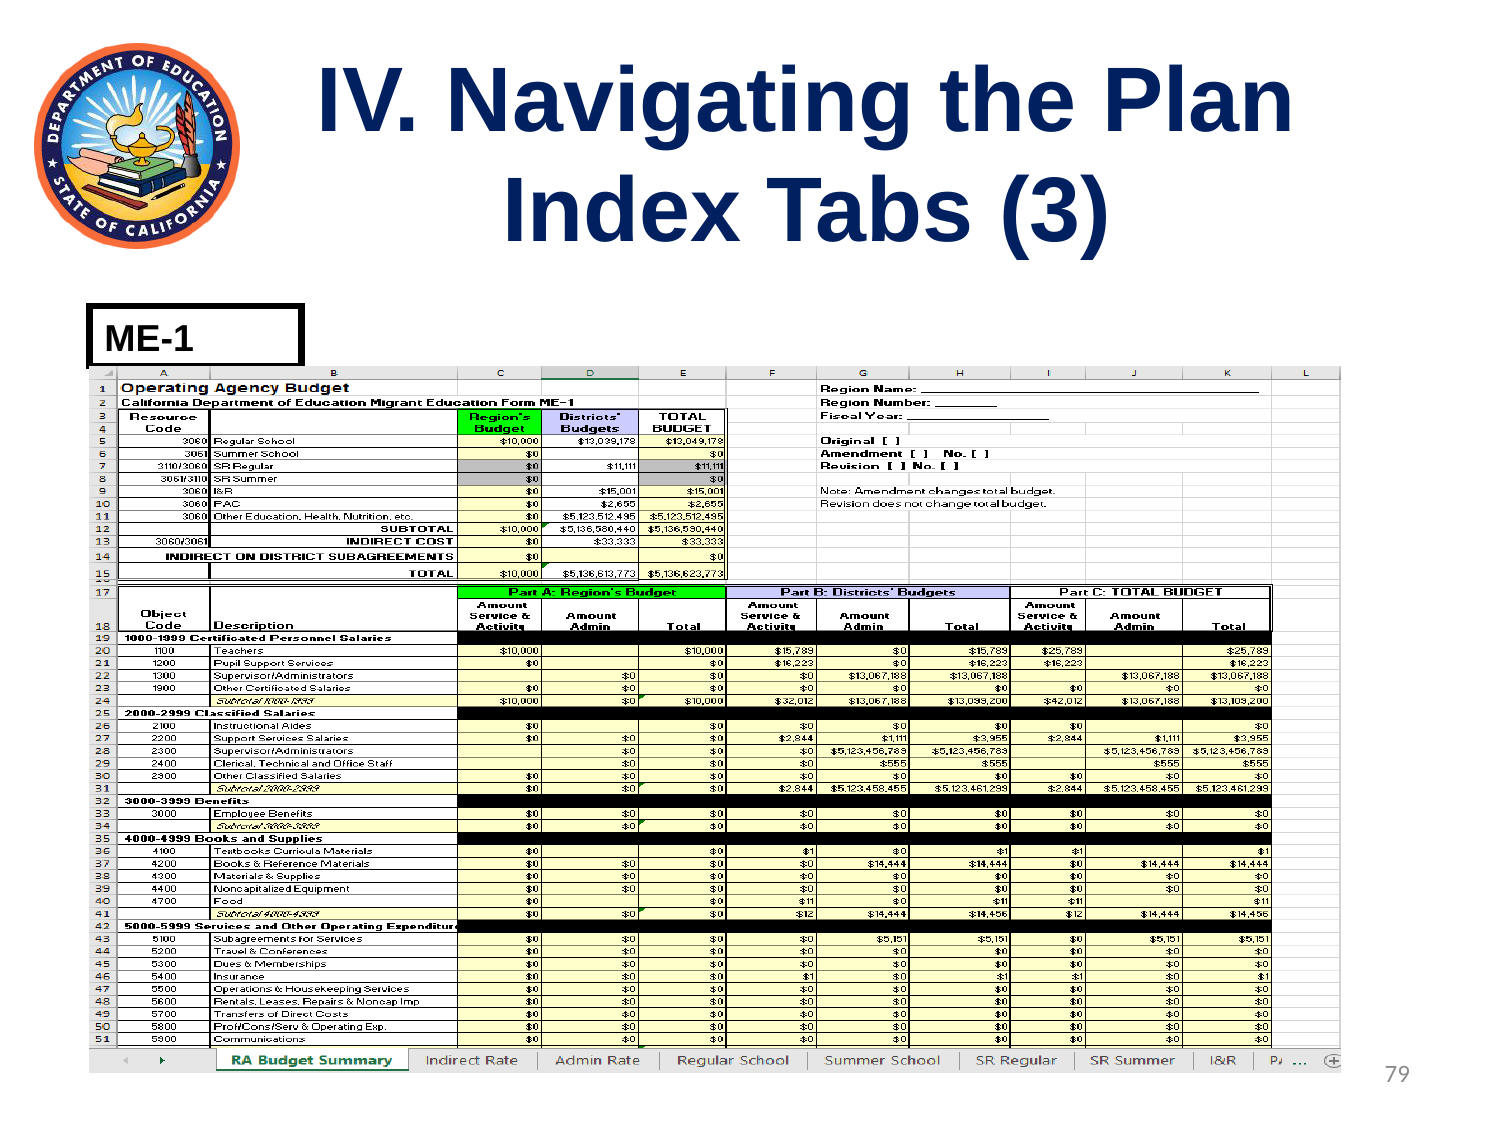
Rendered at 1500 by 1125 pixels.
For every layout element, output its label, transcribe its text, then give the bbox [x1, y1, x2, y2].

slide_number 79 [1074, 1042, 1425, 1103]
picture [89, 366, 1341, 1073]
text_box IV. Navigating the Plan Index Tabs (3) [198, 32, 1416, 268]
text_box ME-1 [89, 306, 302, 366]
picture [16, 25, 257, 266]
